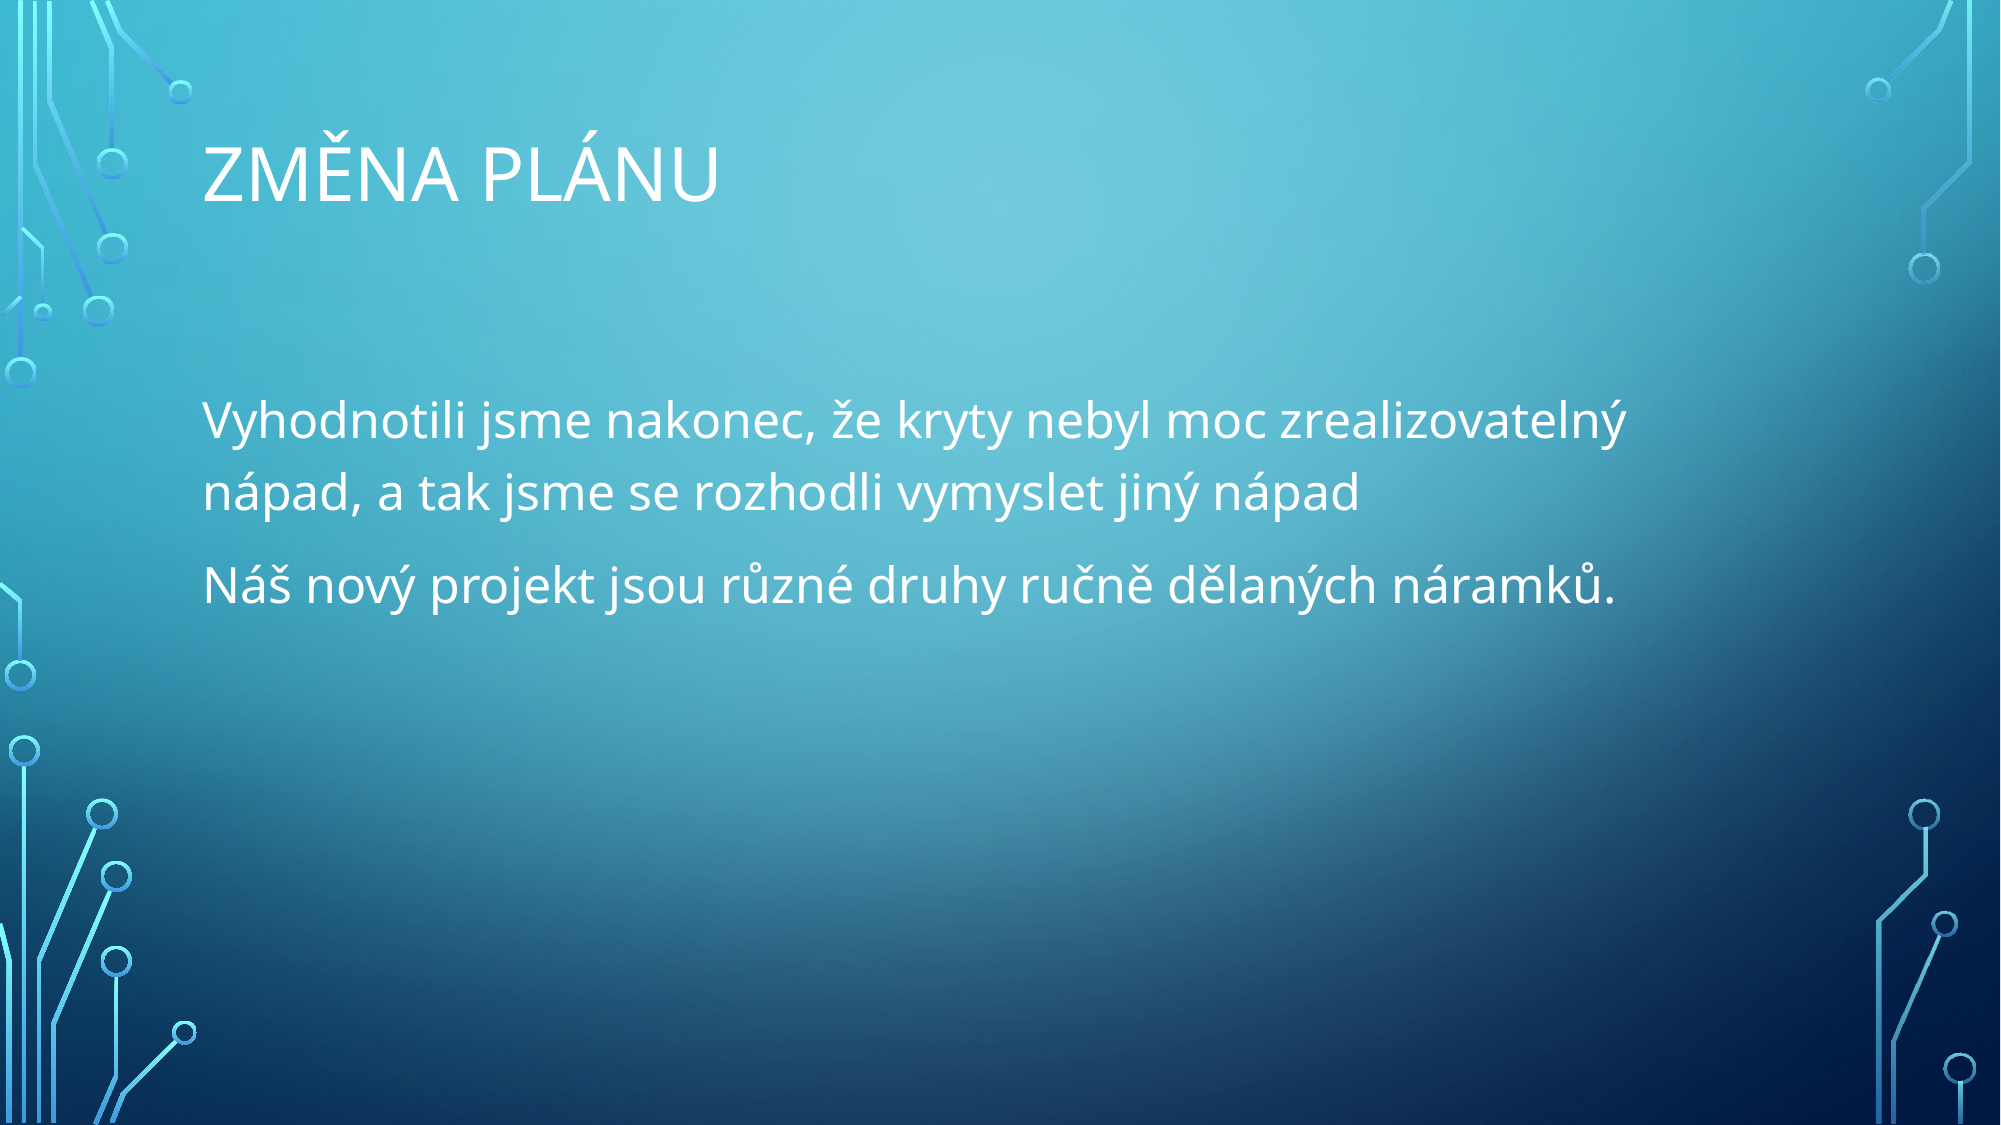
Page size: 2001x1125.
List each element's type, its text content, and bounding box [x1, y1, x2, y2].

title ZMĚNA PLÁNU [187, 101, 1813, 344]
list Vyhodnotili jsme nakonec, že kryty nebyl moc zrealizovatelný nápad, a tak jsme se rozhodli vymyslet jiný nápad Náš nový projekt jsou různé druhy ručně dělaných náramků. [187, 369, 1813, 950]
